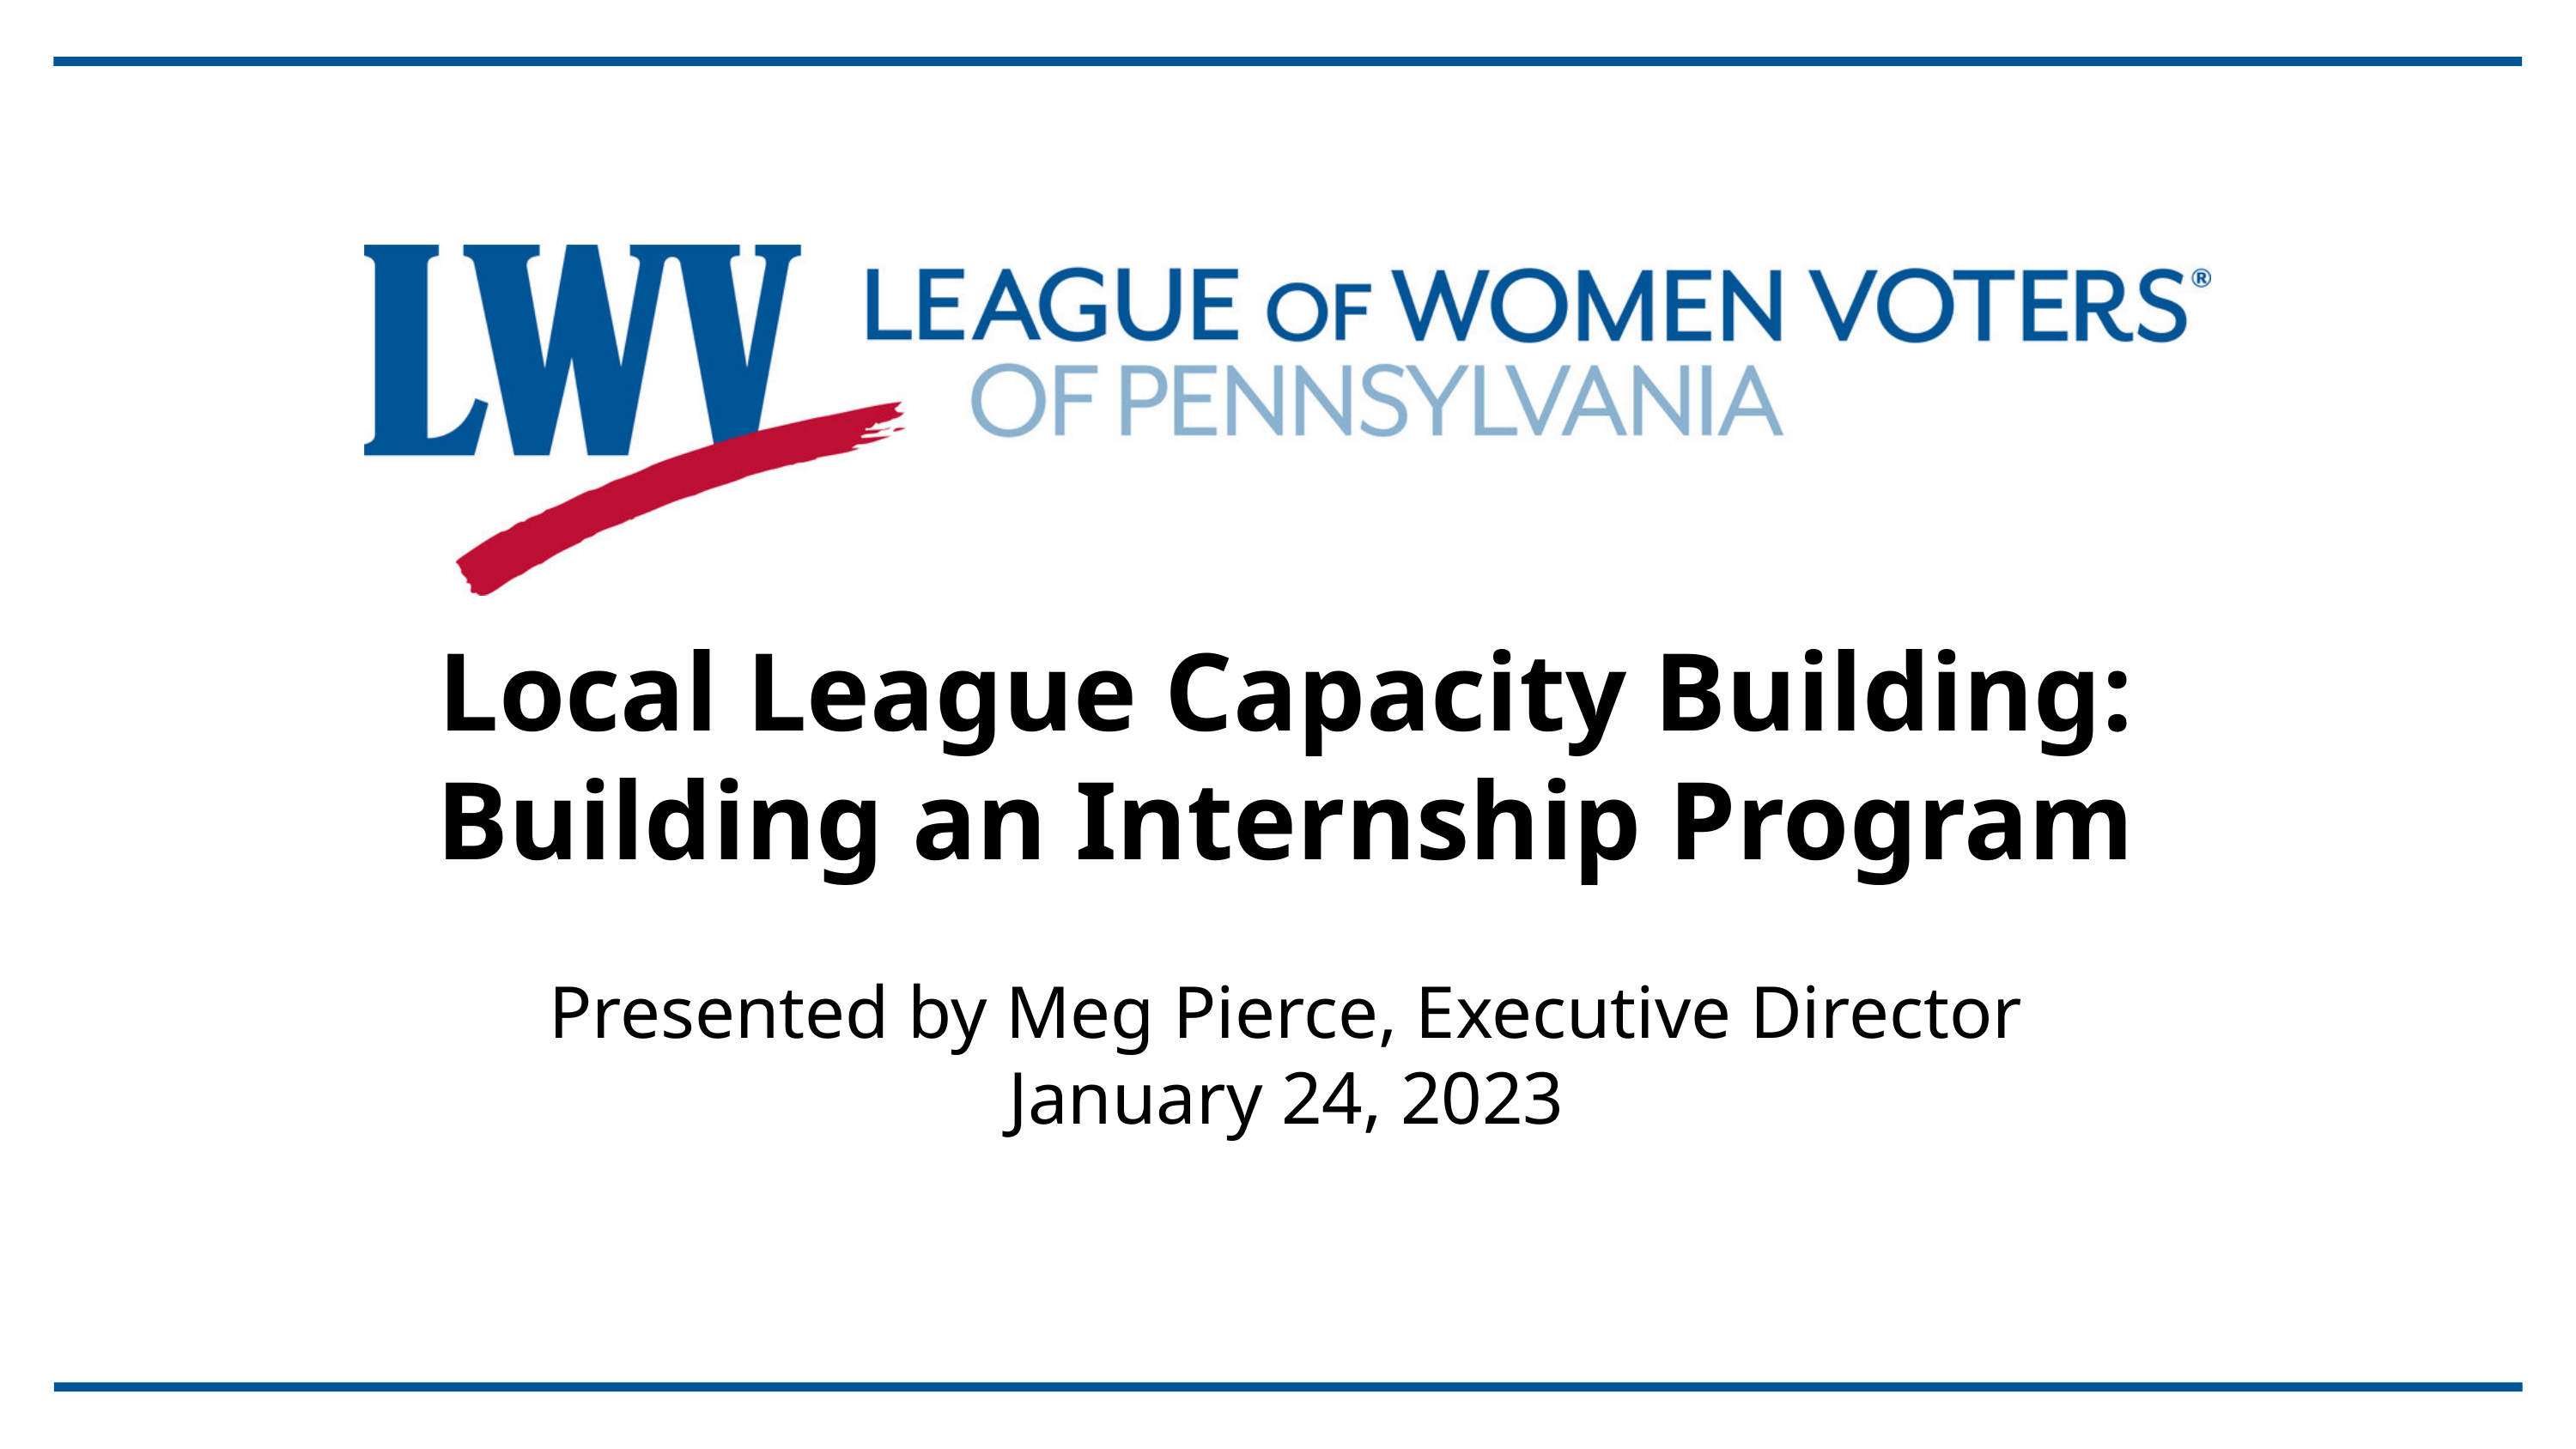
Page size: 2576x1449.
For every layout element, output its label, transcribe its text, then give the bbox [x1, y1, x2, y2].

text_box [53, 1382, 2523, 1392]
text_box [53, 57, 2523, 66]
text_box Local League Capacity Building: Building an Internship Program Presented by Meg Pierce, Executive Director January 24, 2023 [363, 616, 2209, 1145]
picture [364, 244, 2212, 596]
